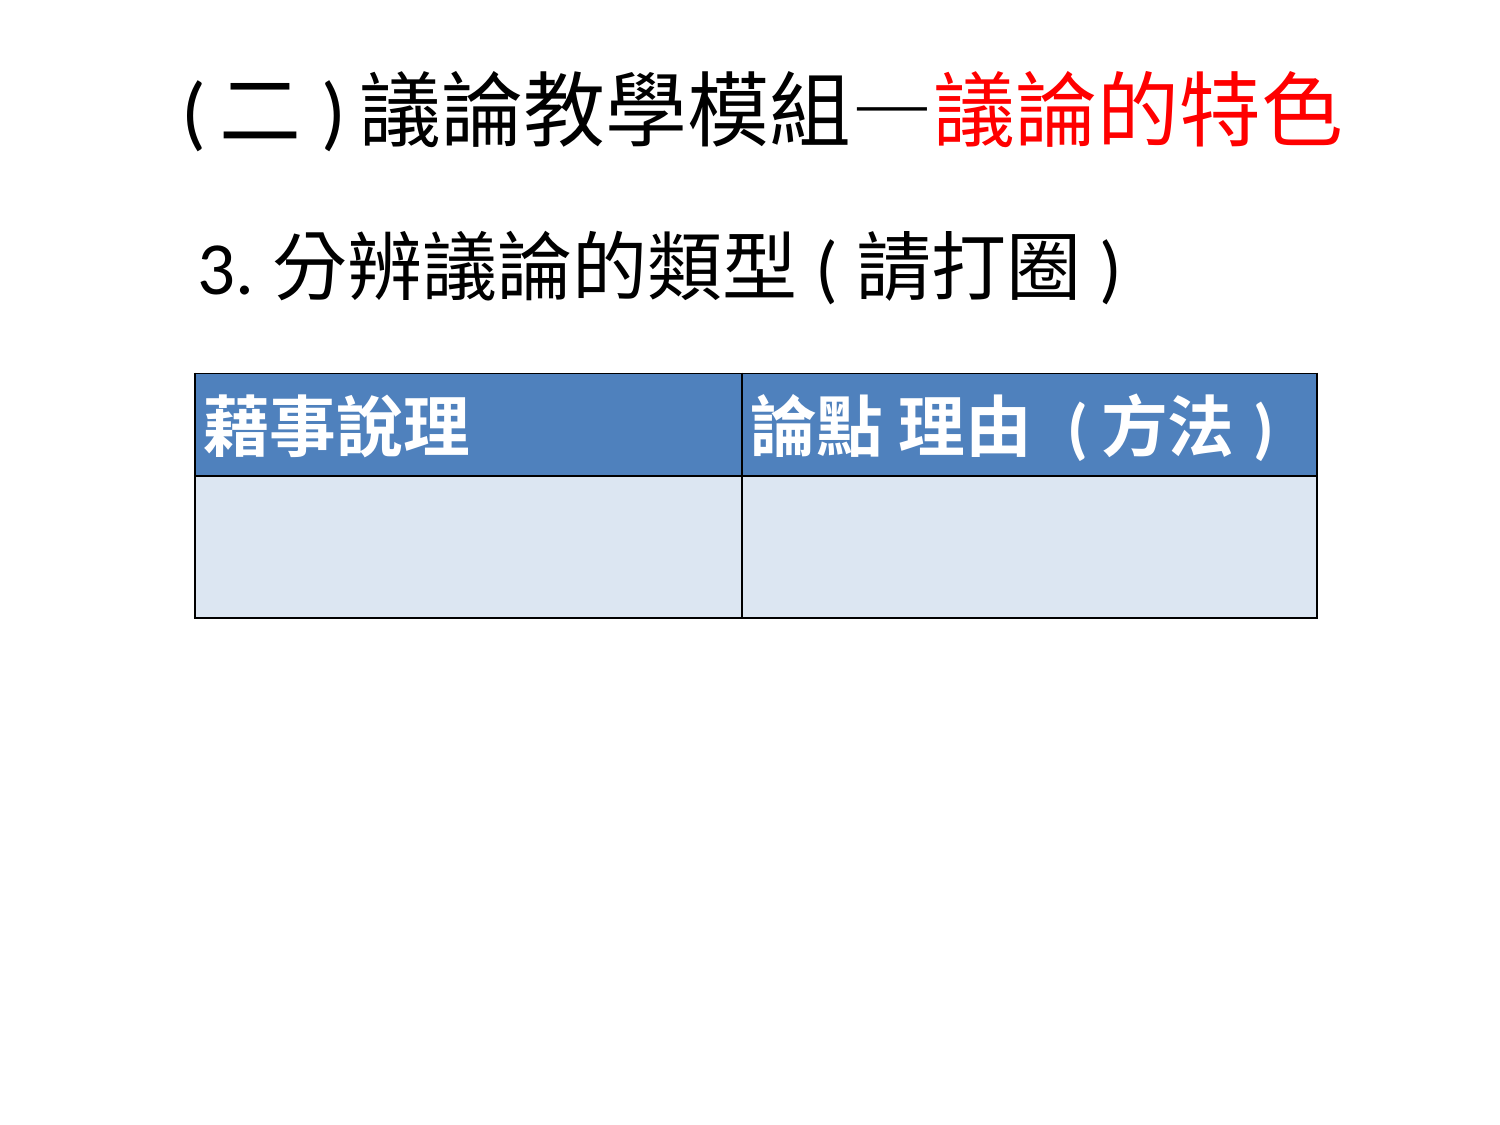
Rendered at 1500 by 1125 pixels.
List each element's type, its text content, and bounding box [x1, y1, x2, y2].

table_header 藉事說理 [196, 374, 741, 475]
title (二)議論教學模組—議論的特色 [123, 0, 1402, 211]
table_cell [743, 477, 1316, 617]
list 3.分辨議論的類型(請打圈) [182, 212, 1417, 1125]
table_cell [196, 477, 741, 617]
table_header 論點 理由 (方法) [743, 374, 1316, 475]
